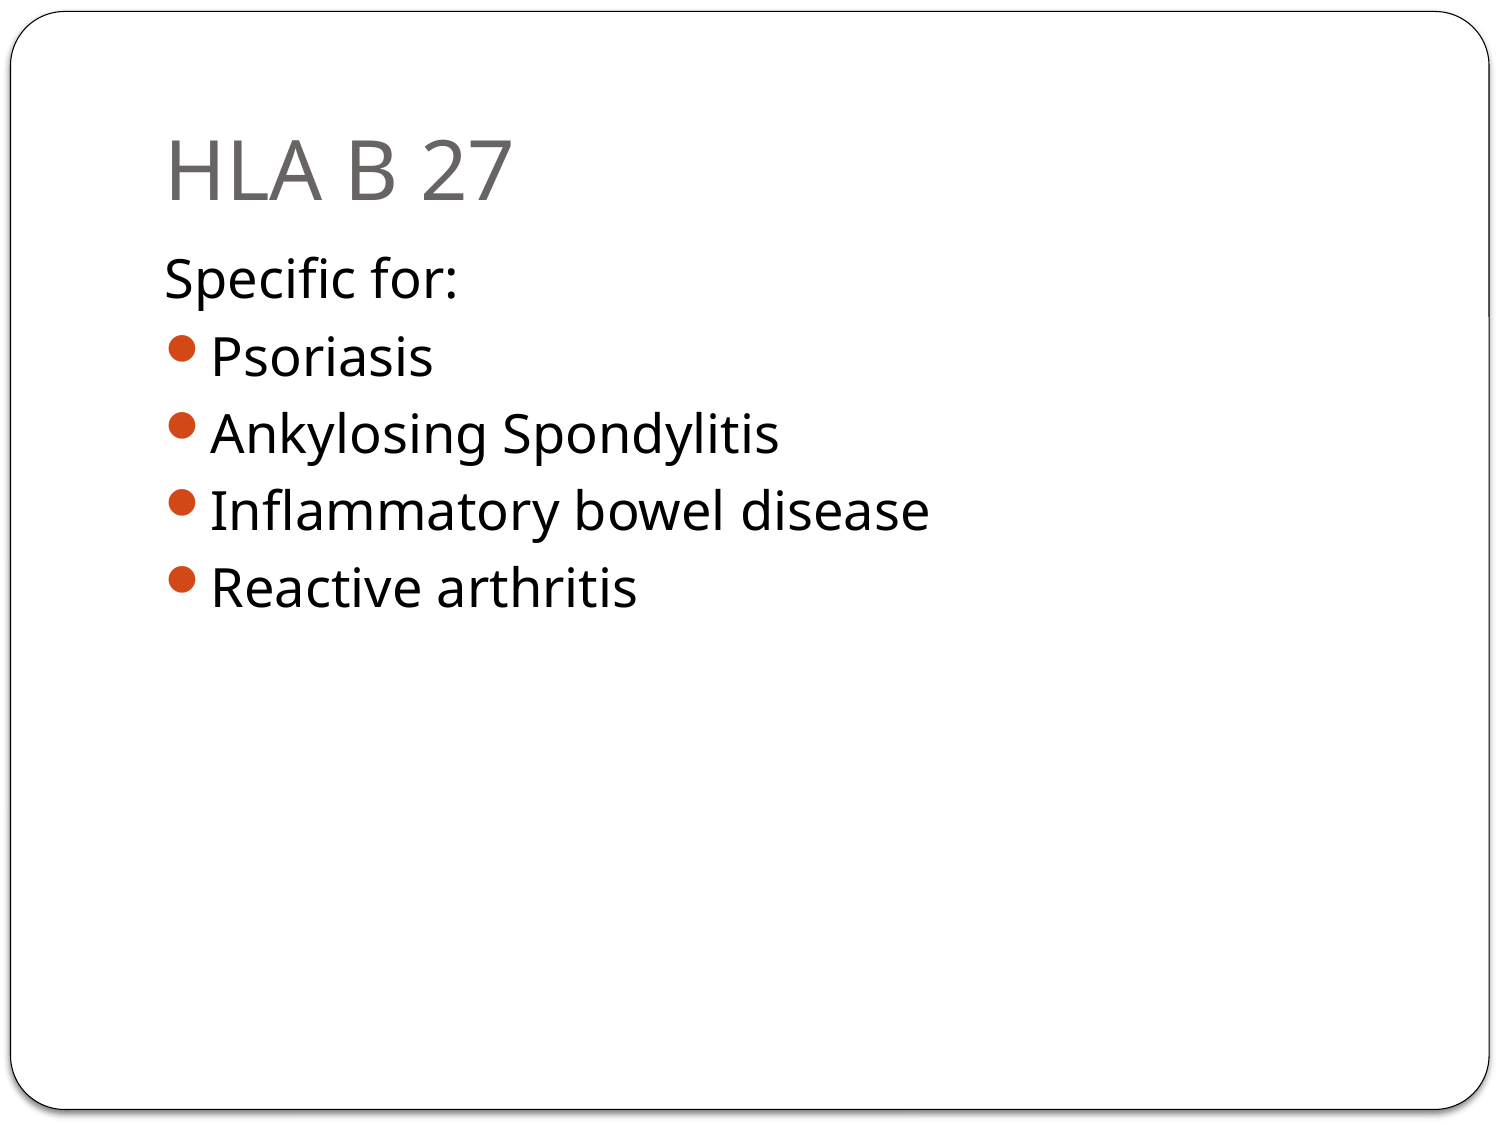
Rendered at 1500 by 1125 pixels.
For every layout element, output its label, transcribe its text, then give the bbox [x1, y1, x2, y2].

list Specific for: Psoriasis Ankylosing Spondylitis Inflammatory bowel disease Reactive arthritis [150, 237, 1425, 988]
title HLA B 27 [150, 45, 1425, 233]
